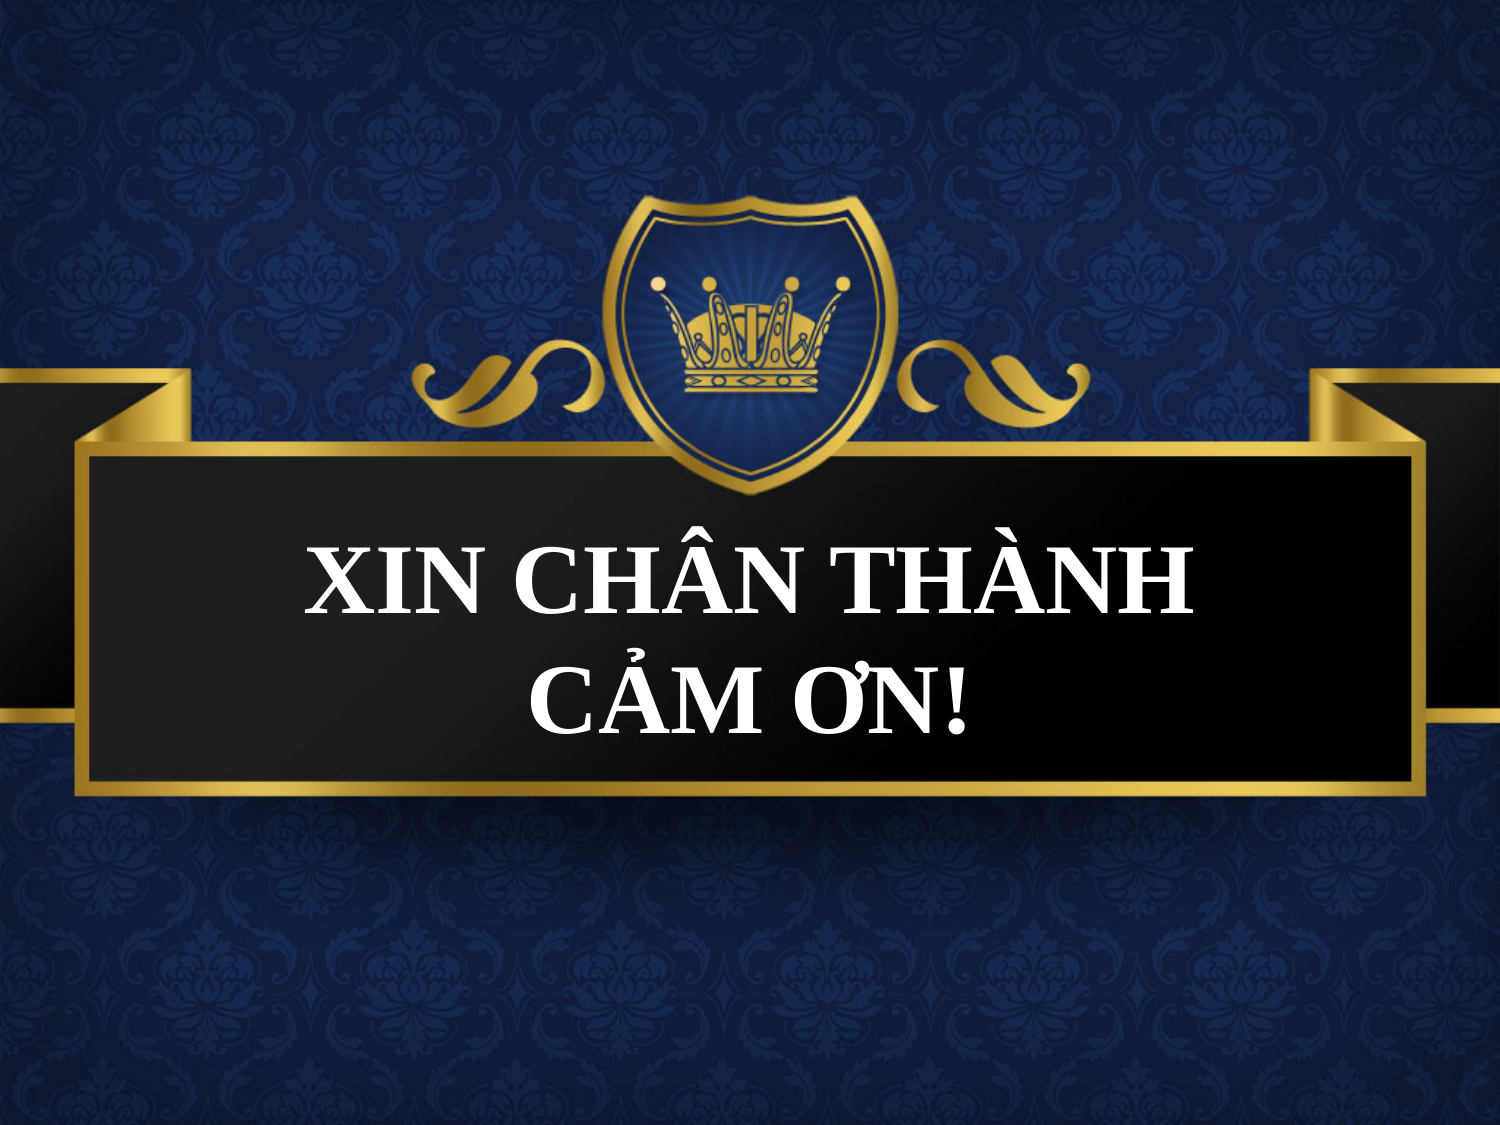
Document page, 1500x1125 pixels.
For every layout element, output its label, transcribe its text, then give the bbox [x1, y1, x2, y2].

picture [0, 0, 1500, 1125]
title XIN CHÂN THÀNH CẢM ƠN! [200, 486, 1300, 782]
